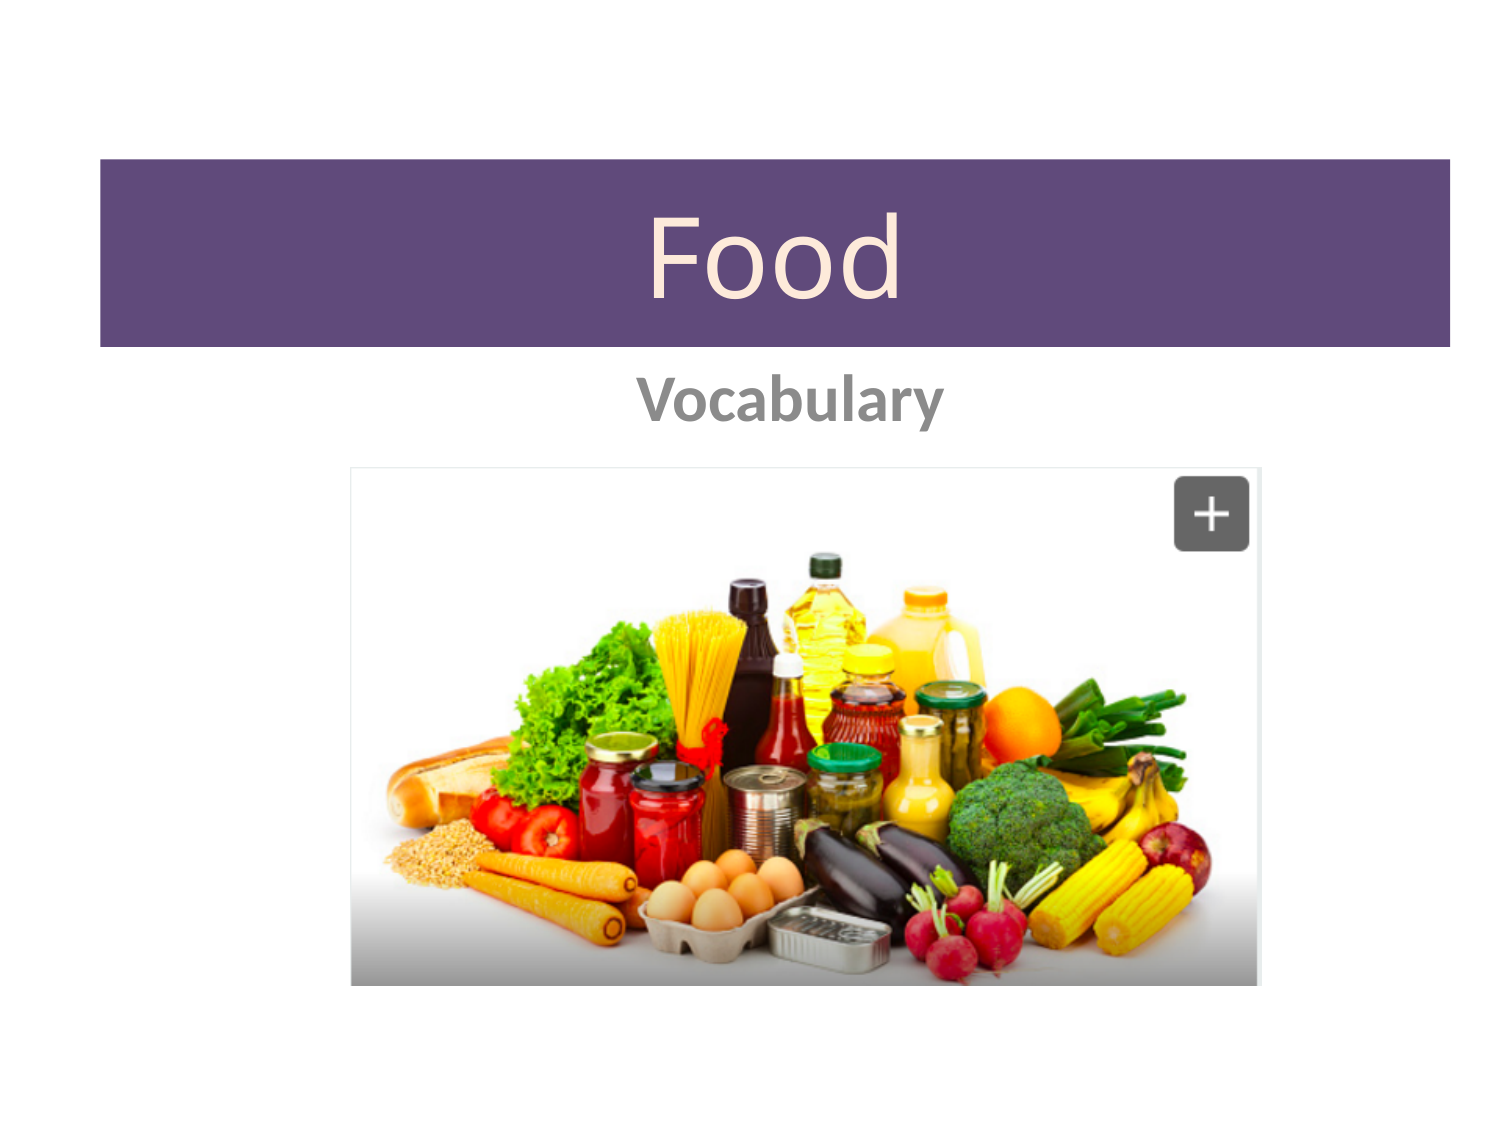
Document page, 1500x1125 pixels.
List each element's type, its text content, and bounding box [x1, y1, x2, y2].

picture [350, 467, 1262, 986]
text_box Food [100, 159, 1451, 347]
subtitle Vocabulary [265, 347, 1316, 635]
